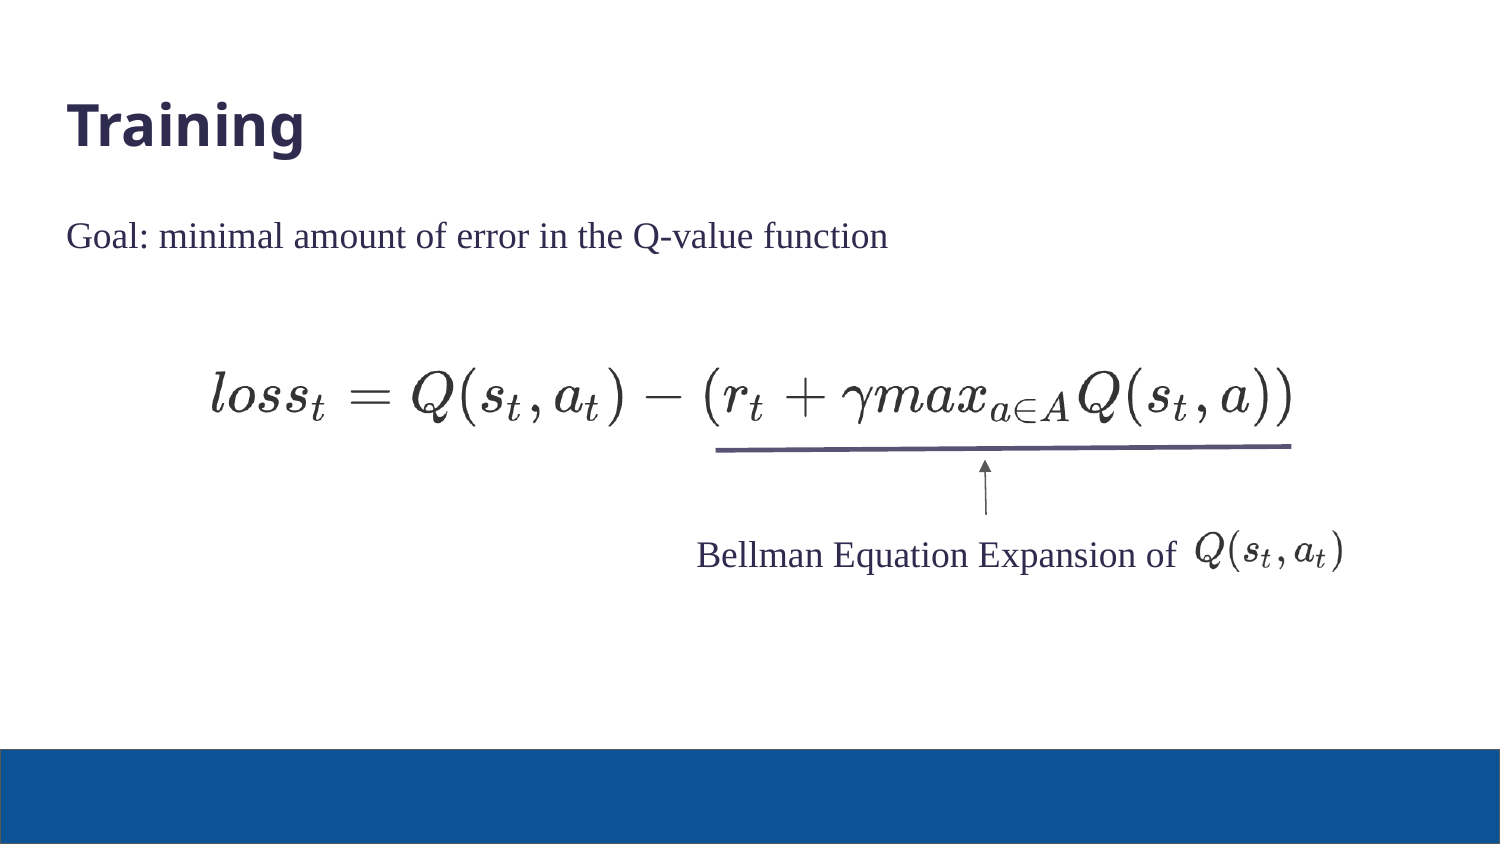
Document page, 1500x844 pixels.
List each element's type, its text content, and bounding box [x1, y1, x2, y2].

title Training [51, 72, 1449, 167]
picture [1187, 523, 1346, 586]
list Bellman Equation Expansion of [681, 507, 1198, 602]
text_box [0, 749, 1500, 844]
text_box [715, 446, 1292, 451]
picture [200, 357, 1300, 440]
list Goal: minimal amount of error in the Q-value function [51, 189, 1449, 283]
